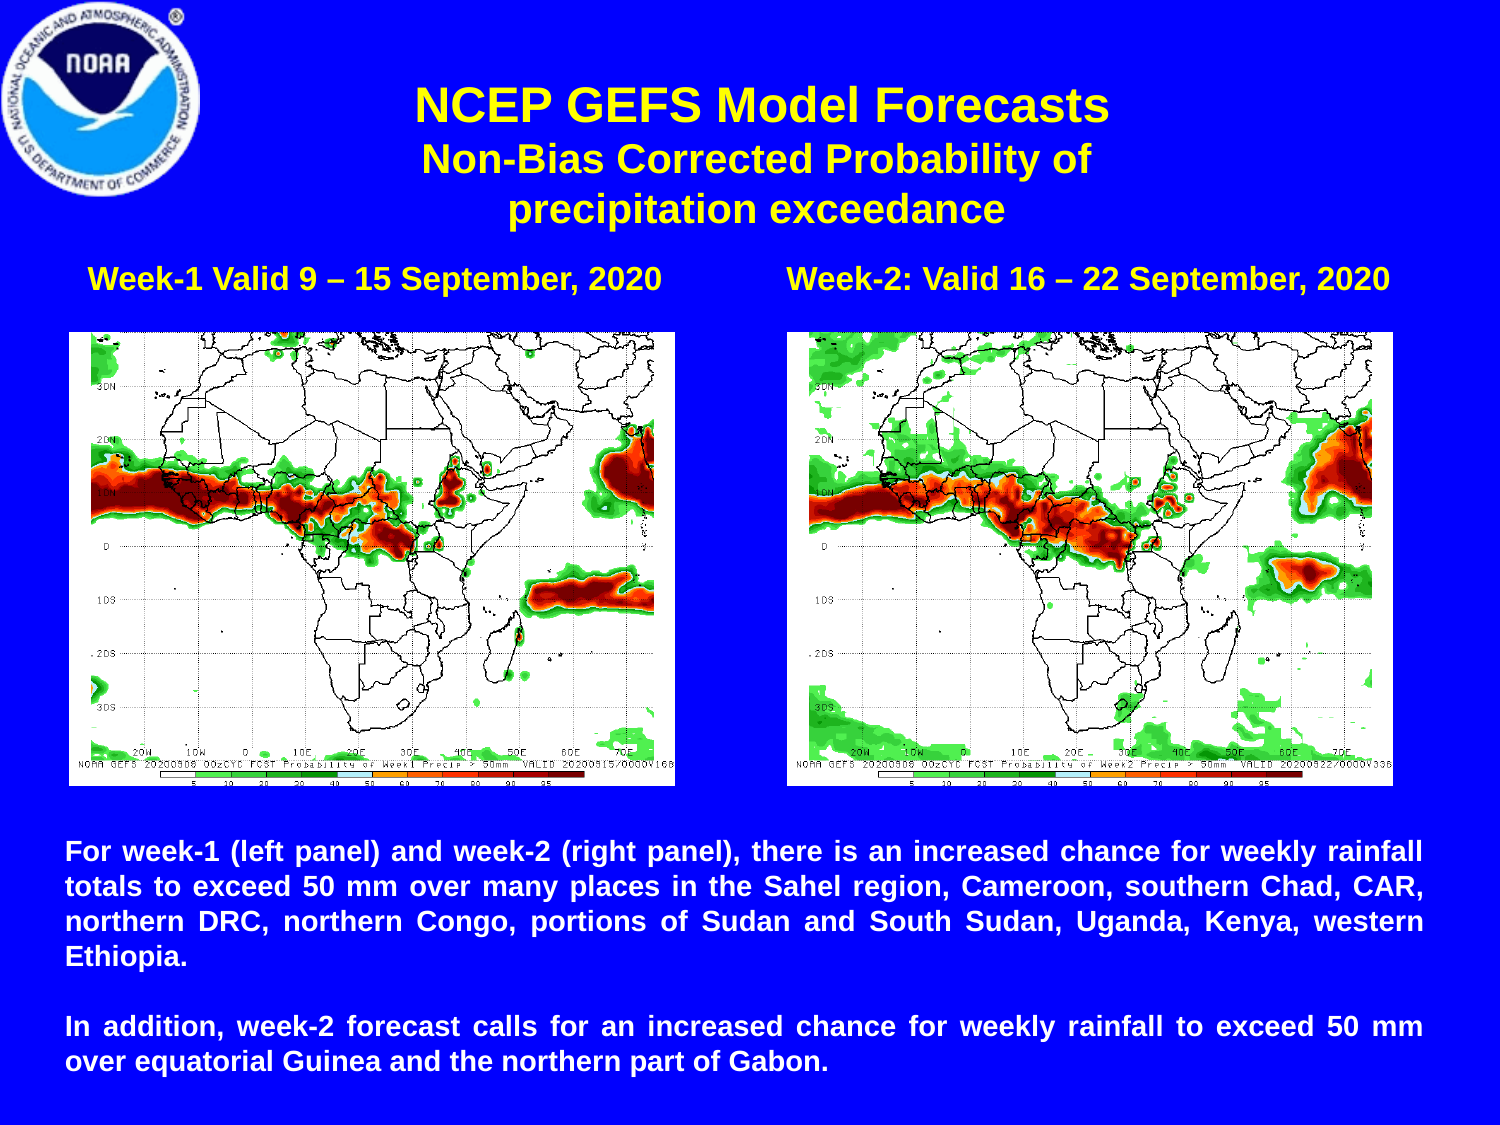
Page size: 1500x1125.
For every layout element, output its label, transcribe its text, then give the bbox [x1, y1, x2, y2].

text_box Week-2: Valid 16 – 22 September, 2020 [771, 249, 1407, 305]
text_box NCEP GEFS Model Forecasts Non-Bias Corrected Probability of precipitation exceedance [112, 29, 1413, 275]
picture [787, 331, 1393, 786]
text_box Week-1 Valid 9 – 15 September, 2020 [72, 249, 679, 305]
picture [0, 0, 200, 200]
picture [69, 331, 676, 787]
text_box For week-1 (left panel) and week-2 (right panel), there is an increased chance for weekly rainfall totals to exceed 50 mm over many places in the Sahel region, Cameroon, southern Chad, CAR, northern DRC, northern Congo, portions of Sudan and South Sudan, Uganda, Kenya, western Ethiopia. In addition, week-2 forecast calls for an increased chance for weekly rainfall to exceed 50 mm over equatorial Guinea and the northern part of Gabon. [50, 824, 1441, 1085]
